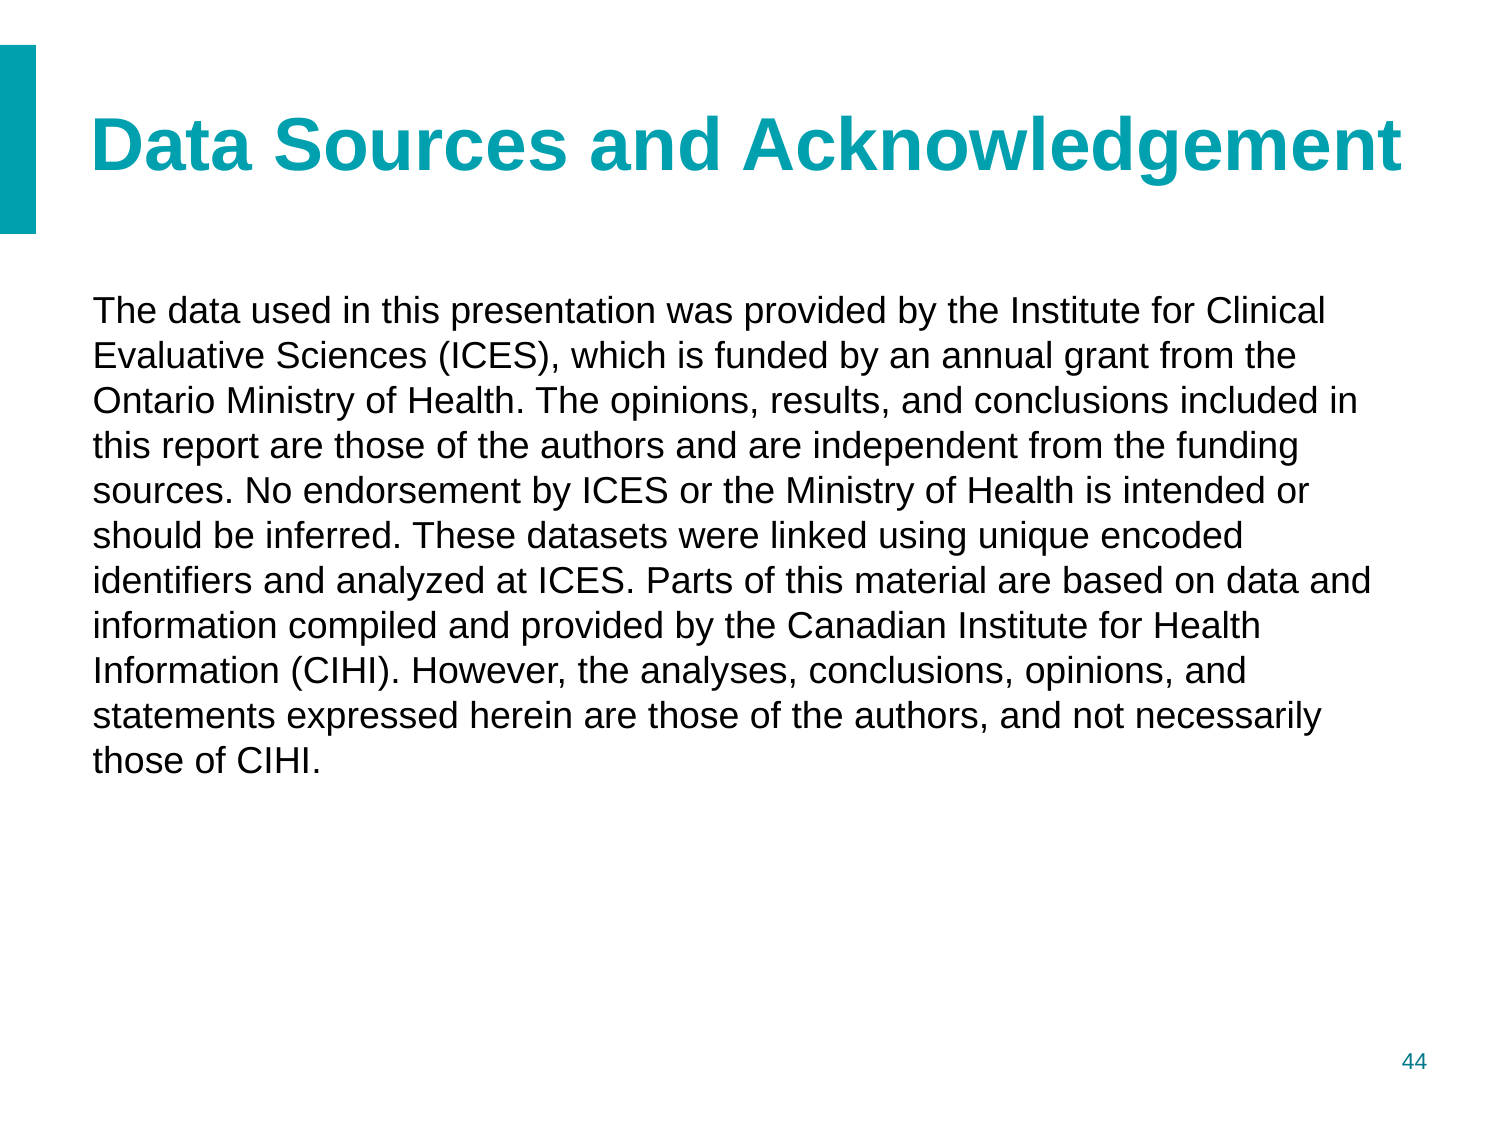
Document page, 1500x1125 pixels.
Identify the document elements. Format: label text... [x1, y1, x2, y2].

title Data Sources and Acknowledgement [75, 45, 1428, 237]
list The data used in this presentation was provided by the Institute for Clinical Evaluative Sciences (ICES), which is funded by an annual grant from the Ontario Ministry of Health. The opinions, results, and conclusions included in this report are those of the authors and are independent from the funding sources. No endorsement by ICES or the Ministry of Health is intended or should be inferred. These datasets were linked using unique encoded identifiers and analyzed at ICES. Parts of this material are based on data and information compiled and provided by the Canadian Institute for Health Information (CIHI). However, the analyses, conclusions, opinions, and statements expressed herein are those of the authors, and not necessarily those of CIHI. [75, 278, 1425, 976]
